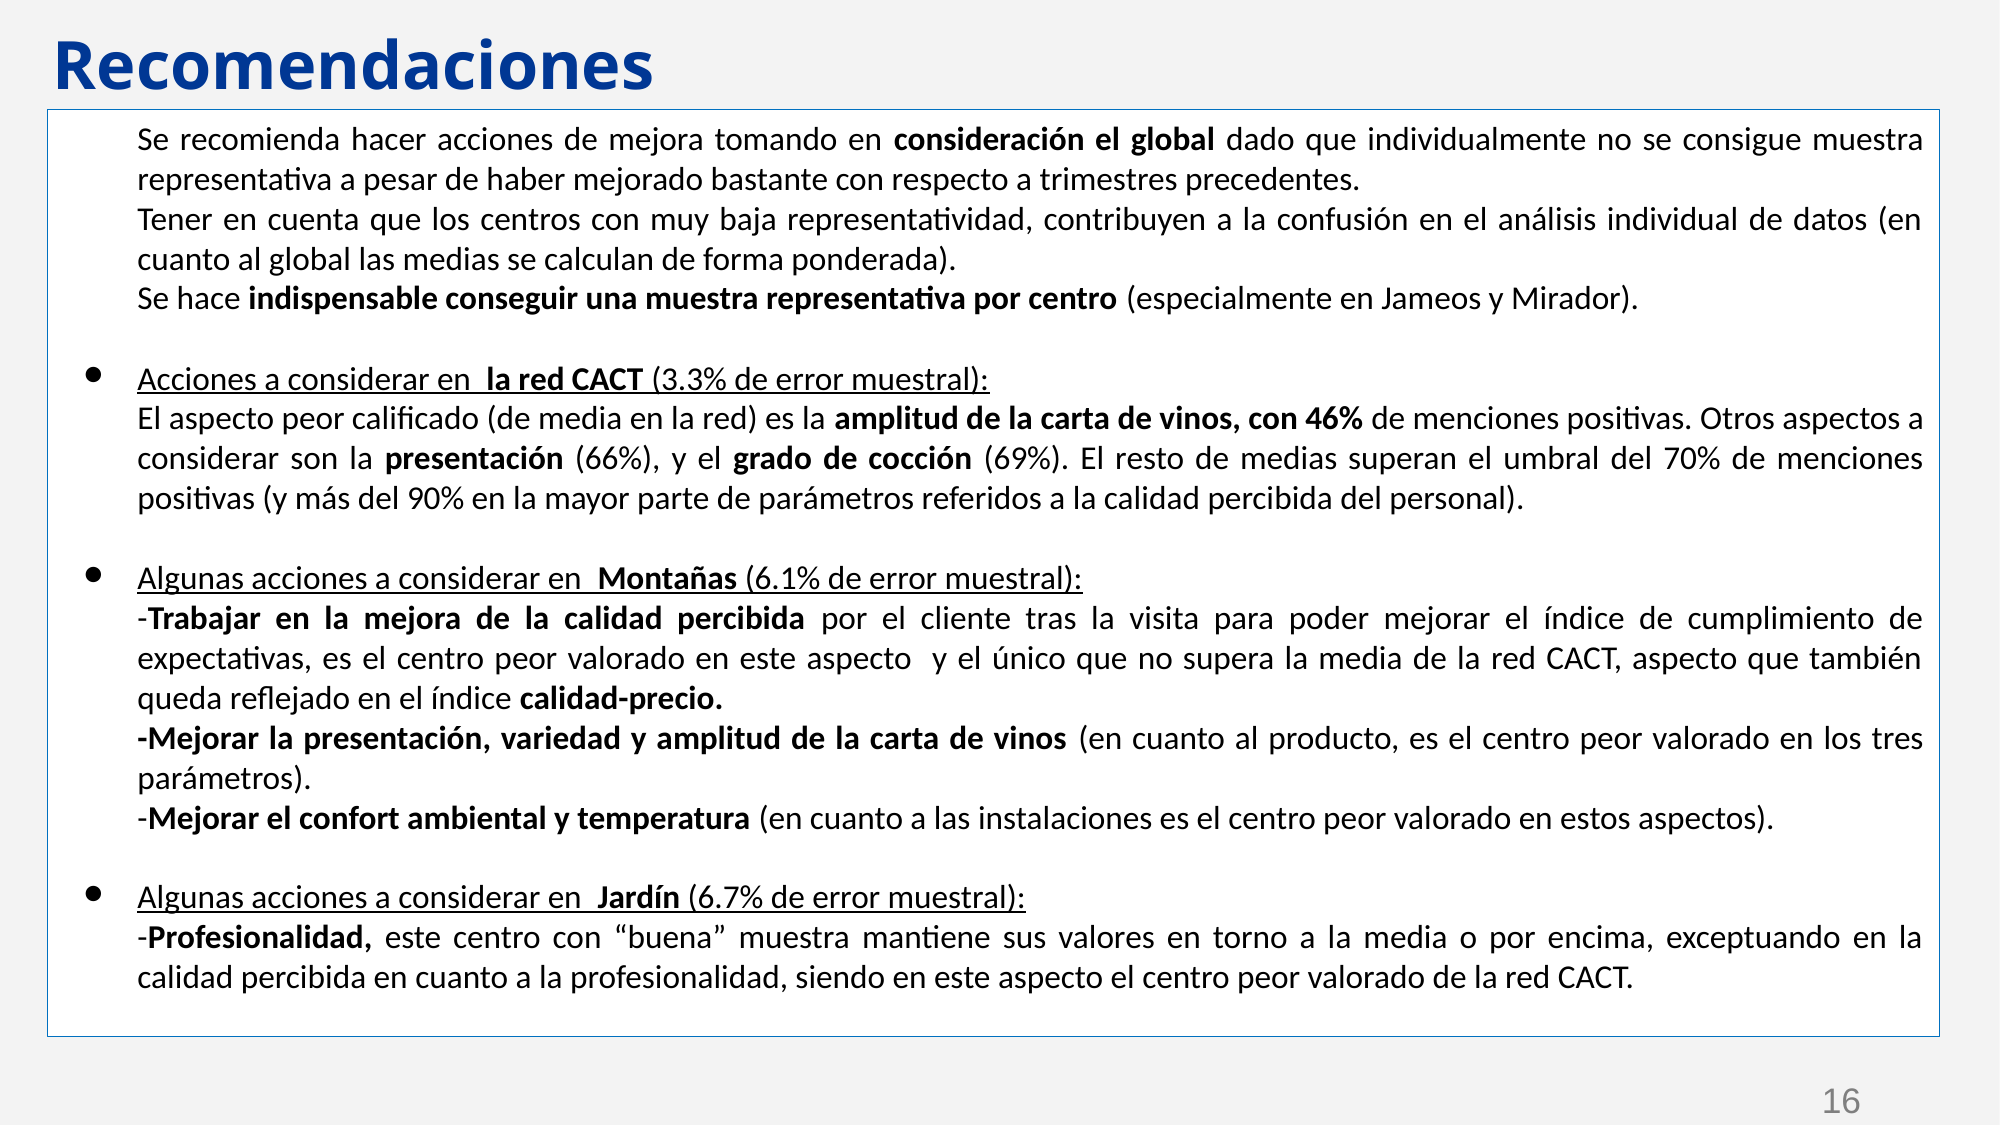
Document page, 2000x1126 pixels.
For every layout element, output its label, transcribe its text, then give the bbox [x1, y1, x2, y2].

slide_number ‹#› [1412, 1069, 1880, 1126]
text_box Recomendaciones [52, 0, 1945, 126]
text_box Se recomienda hacer acciones de mejora tomando en consideración el global dado que individualmente no se consigue muestra representativa a pesar de haber mejorado bastante con respecto a trimestres precedentes. Tener en cuenta que los centros con muy baja representatividad, contribuyen a la confusión en el análisis individual de datos (en cuanto al global las medias se calculan de forma ponderada). Se hace indispensable conseguir una muestra representativa por centro (especialmente en Jameos y Mirador). Acciones a considerar en la red CACT (3.3% de error muestral): El aspecto peor calificado (de media en la red) es la amplitud de la carta de vinos, con 46% de menciones positivas. Otros aspectos a considerar son la presentación (66%), y el grado de cocción (69%). El resto de medias superan el umbral del 70% de menciones positivas (y más del 90% en la mayor parte de parámetros referidos a la calidad percibida del personal). Algunas acciones a considerar en Montañas (6.1% de error muestral): -Trabajar en la mejora de la calidad percibida por el cliente tras la visita para poder mejorar el índice de cumplimiento de expectativas, es el centro peor valorado en este aspecto y el único que no supera la media de la red CACT, aspecto que también queda reflejado en el índice calidad-precio. -Mejorar la presentación, variedad y amplitud de la carta de vinos (en cuanto al producto, es el centro peor valorado en los tres parámetros). -Mejorar el confort ambiental y temperatura (en cuanto a las instalaciones es el centro peor valorado en estos aspectos). Algunas acciones a considerar en Jardín (6.7% de error muestral): -Profesionalidad, este centro con “buena” muestra mantiene sus valores en torno a la media o por encima, exceptuando en la calidad percibida en cuanto a la profesionalidad, siendo en este aspecto el centro peor valorado de la red CACT. [47, 109, 1940, 1037]
